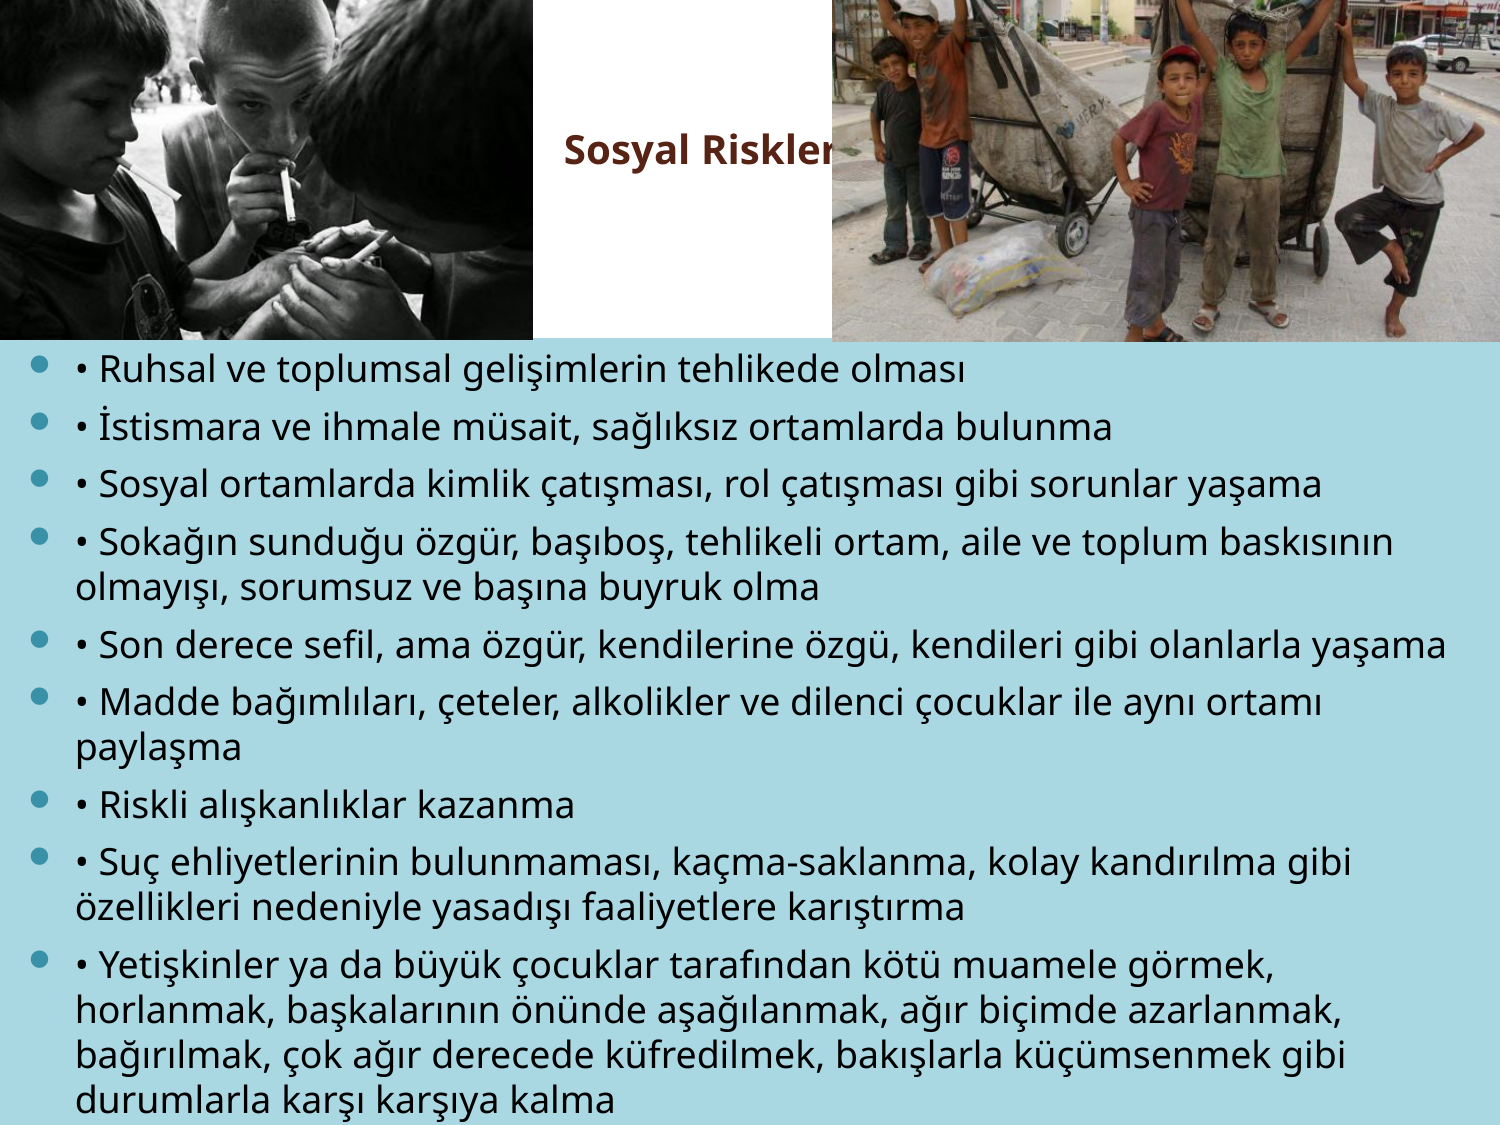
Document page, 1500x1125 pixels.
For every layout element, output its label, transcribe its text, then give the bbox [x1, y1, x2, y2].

picture [832, 0, 1500, 343]
picture [0, 0, 534, 341]
list • Ruhsal ve toplumsal gelişimlerin tehlikede olması • İstismara ve ihmale müsait, sağlıksız ortamlarda bulunma • Sosyal ortamlarda kimlik çatışması, rol çatışması gibi sorunlar yaşama • Sokağın sunduğu özgür, başıboş, tehlikeli ortam, aile ve toplum baskısının olmayışı, sorumsuz ve başına buyruk olma • Son derece sefil, ama özgür, kendilerine özgü, kendileri gibi olanlarla yaşama • Madde bağımlıları, çeteler, alkolikler ve dilenci çocuklar ile aynı ortamı paylaşma • Riskli alışkanlıklar kazanma • Suç ehliyetlerinin bulunmaması, kaçma-saklanma, kolay kandırılma gibi özellikleri nedeniyle yasadışı faaliyetlere karıştırma • Yetişkinler ya da büyük çocuklar tarafından kötü muamele görmek, horlanmak, başkalarının önünde aşağılanmak, ağır biçimde azarlanmak, bağırılmak, çok ağır derecede küfredilmek, bakışlarla küçümsenmek gibi durumlarla karşı karşıya kalma • Şiddet ve acımasız kurallarla karşı karşıya kalarak saldırgan tutumlar geliştirme [0, 338, 1500, 1125]
title Sosyal Riskler [549, 54, 825, 243]
